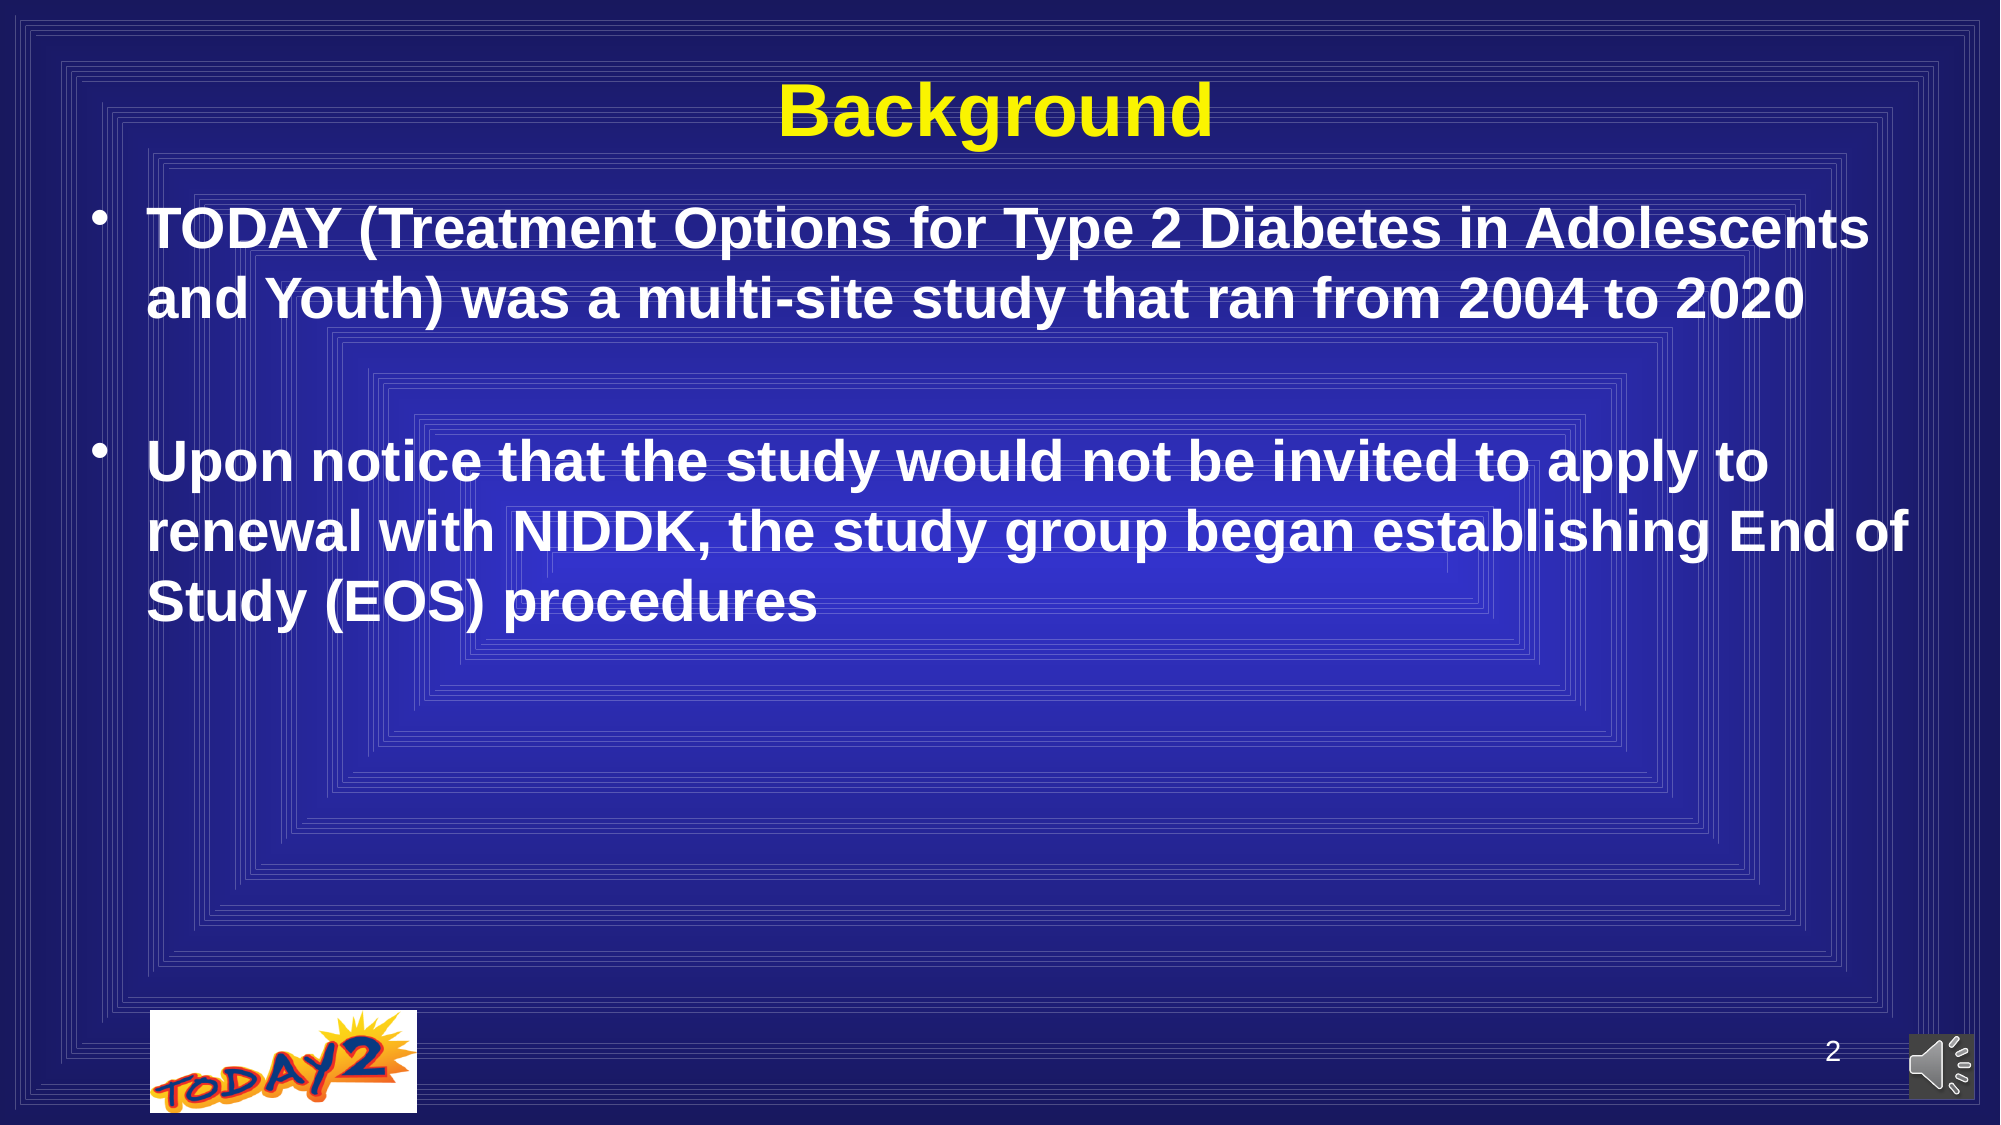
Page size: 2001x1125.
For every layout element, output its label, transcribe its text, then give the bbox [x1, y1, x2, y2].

picture [1908, 1033, 1976, 1101]
slide_number 2 [1749, 1024, 1917, 1101]
list TODAY (Treatment Options for Type 2 Diabetes in Adolescents and Youth) was a multi-site study that ran from 2004 to 2020 Upon notice that the study would not be invited to apply to renewal with NIDDK, the study group began establishing End of Study (EOS) procedures [75, 182, 1938, 1008]
picture [150, 1010, 417, 1113]
title Background [359, 12, 1635, 182]
